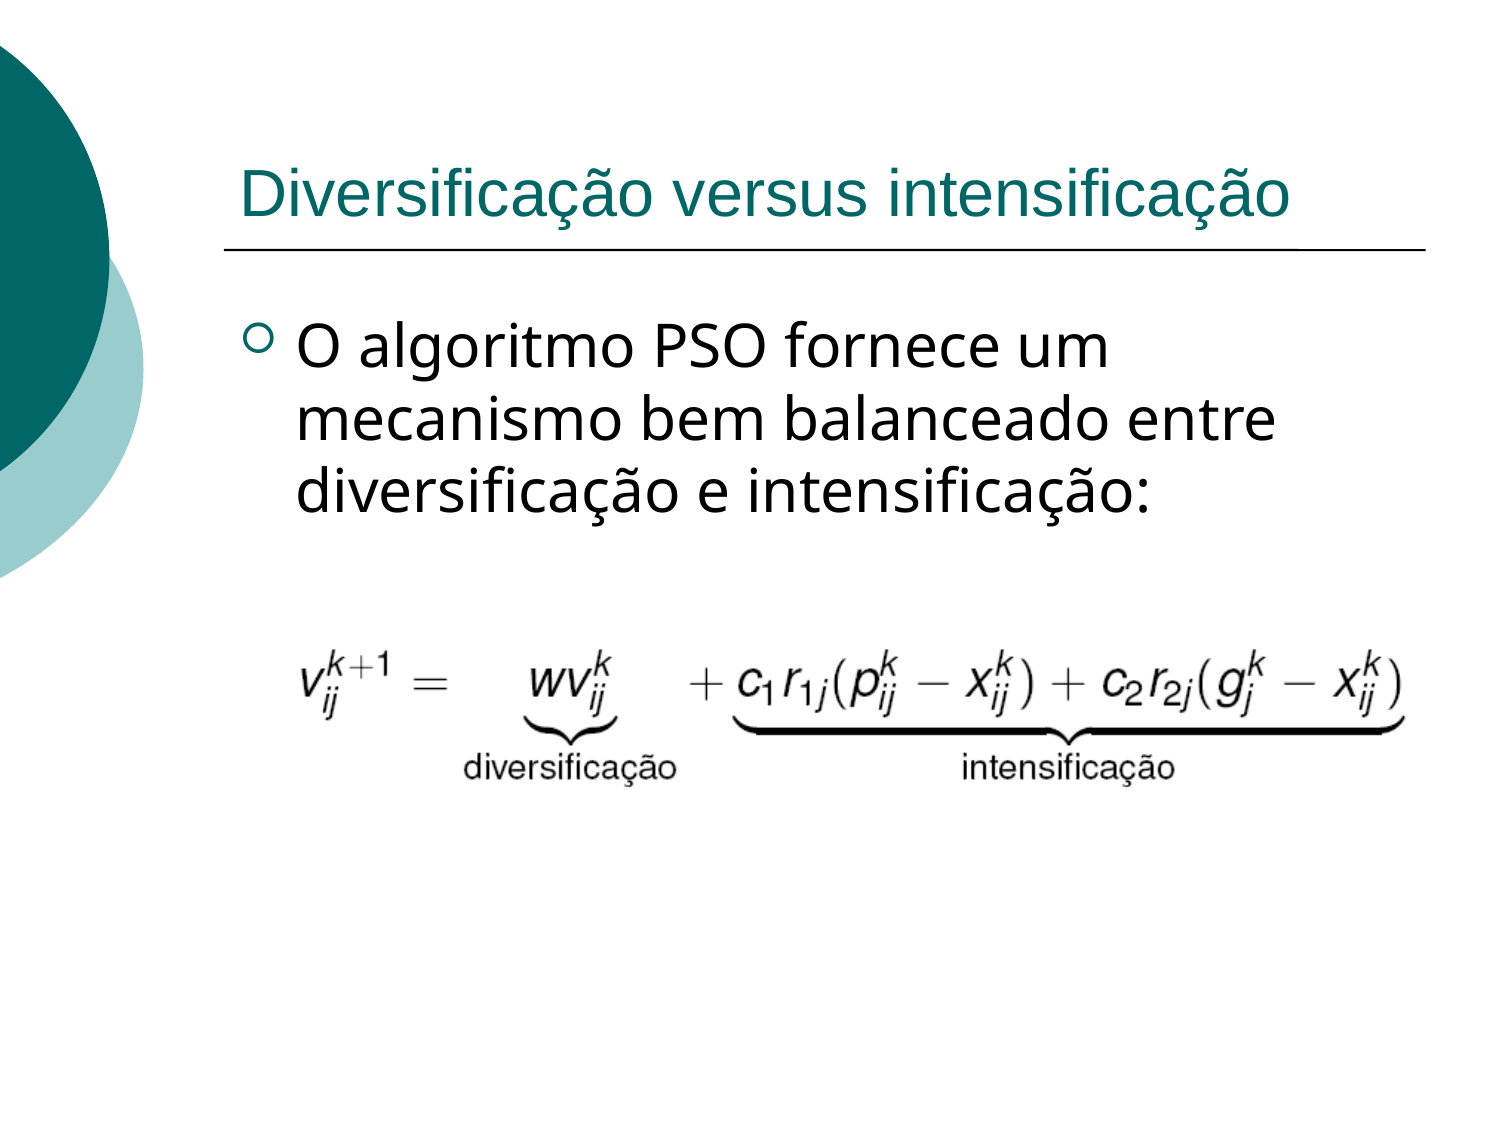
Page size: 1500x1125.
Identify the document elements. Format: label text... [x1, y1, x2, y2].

picture [279, 617, 1436, 823]
title Diversificação versus intensificação [224, 49, 1425, 237]
list O algoritmo PSO fornece um mecanismo bem balanceado entre diversificação e intensificação: [224, 299, 1425, 539]
